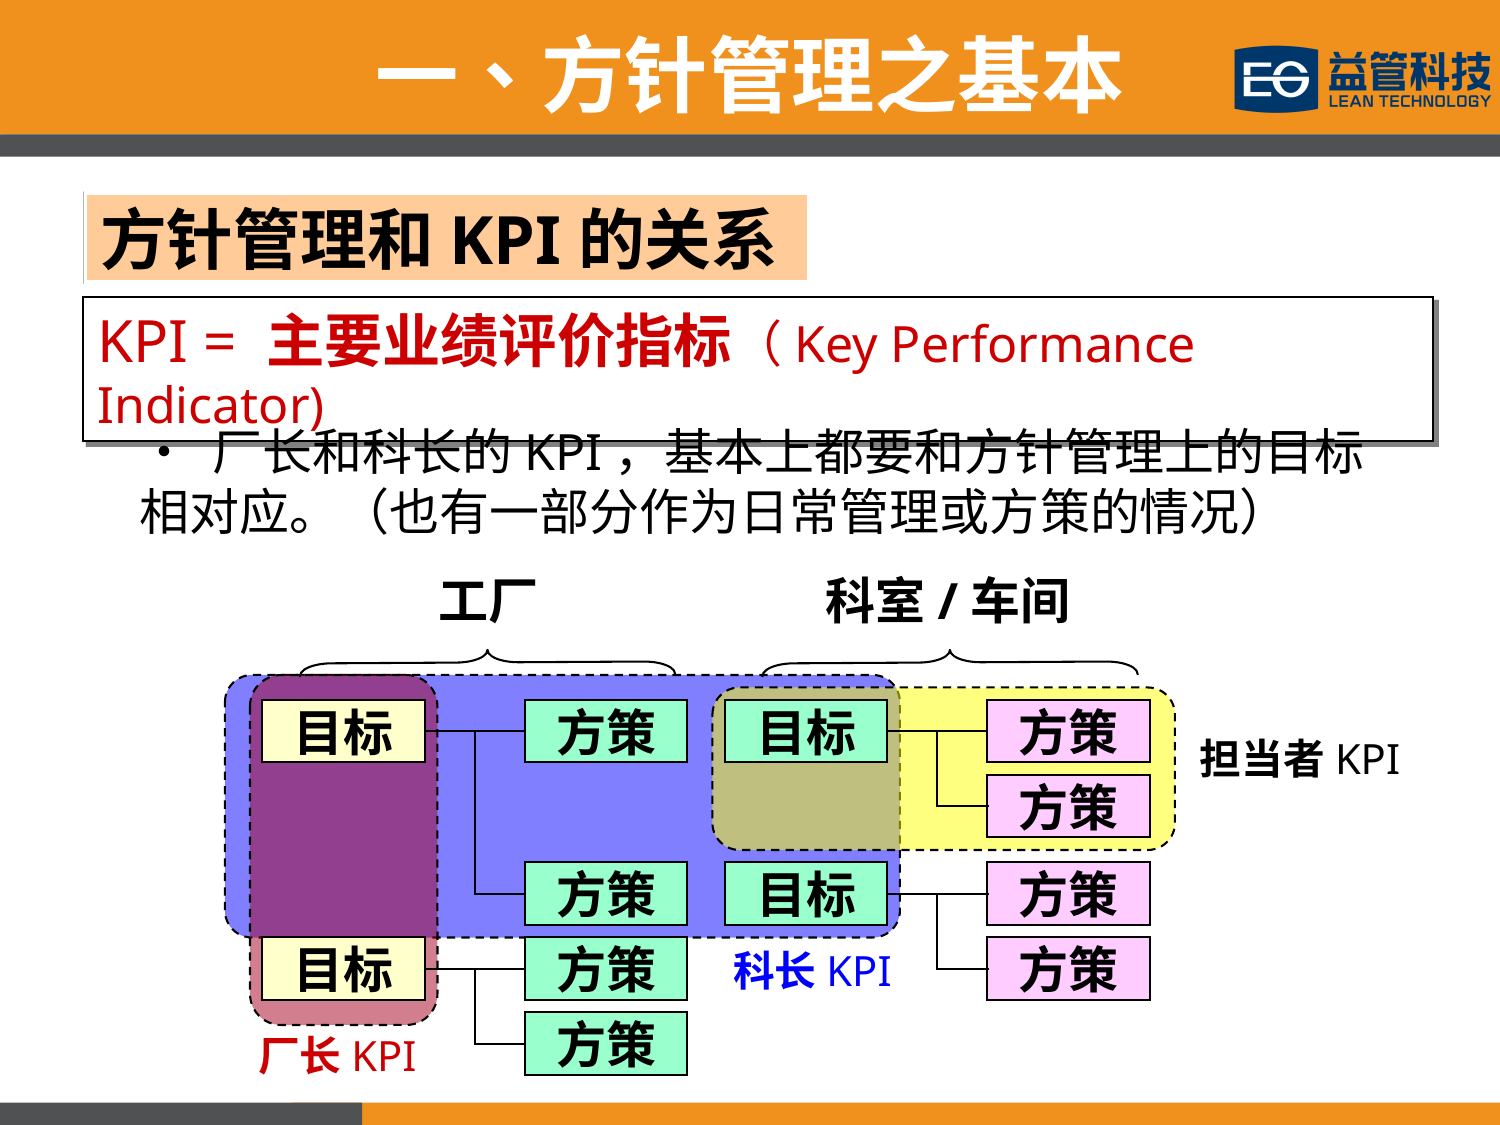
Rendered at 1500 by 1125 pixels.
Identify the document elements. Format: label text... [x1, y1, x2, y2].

text_box 方策 [524, 1012, 688, 1075]
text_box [424, 730, 526, 894]
text_box 方策 [524, 937, 662, 1000]
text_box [424, 970, 526, 1044]
text_box 工厂 [410, 562, 568, 638]
text_box 方策 [987, 862, 1150, 925]
text_box [418, 674, 900, 938]
text_box 厂长KPI [187, 1022, 488, 1088]
text_box 方策 [987, 937, 1150, 1000]
text_box 方针管理和KPI的关系 [85, 193, 810, 282]
text_box ・ 厂长和科长的KPI，基本上都要和方针管理上的目标相对应。（也有一部分作为日常管理或方策的情况） [124, 412, 1413, 548]
text_box 目标 [262, 937, 425, 1000]
text_box [762, 649, 1138, 677]
text_box 科室/车间 [809, 562, 1088, 638]
text_box [712, 687, 1175, 850]
text_box [249, 675, 438, 1022]
text_box 方策 [987, 774, 1150, 838]
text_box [887, 893, 988, 969]
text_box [887, 730, 988, 807]
text_box 方策 [524, 862, 688, 925]
text_box KPI = 主要业绩评价指标（Key Performance Indicator) [82, 296, 1434, 442]
text_box [300, 649, 676, 677]
text_box 方策 [987, 699, 1150, 763]
text_box 一、方针管理之基本 [0, 16, 1500, 131]
text_box 方策 [524, 699, 688, 763]
text_box 担当者KPI [1175, 725, 1425, 790]
text_box 目标 [724, 699, 888, 763]
text_box 目标 [262, 699, 425, 763]
text_box 科长KPI [662, 937, 963, 1003]
text_box [224, 674, 300, 938]
text_box [1184, 1064, 1489, 1120]
text_box 目标 [724, 862, 888, 925]
